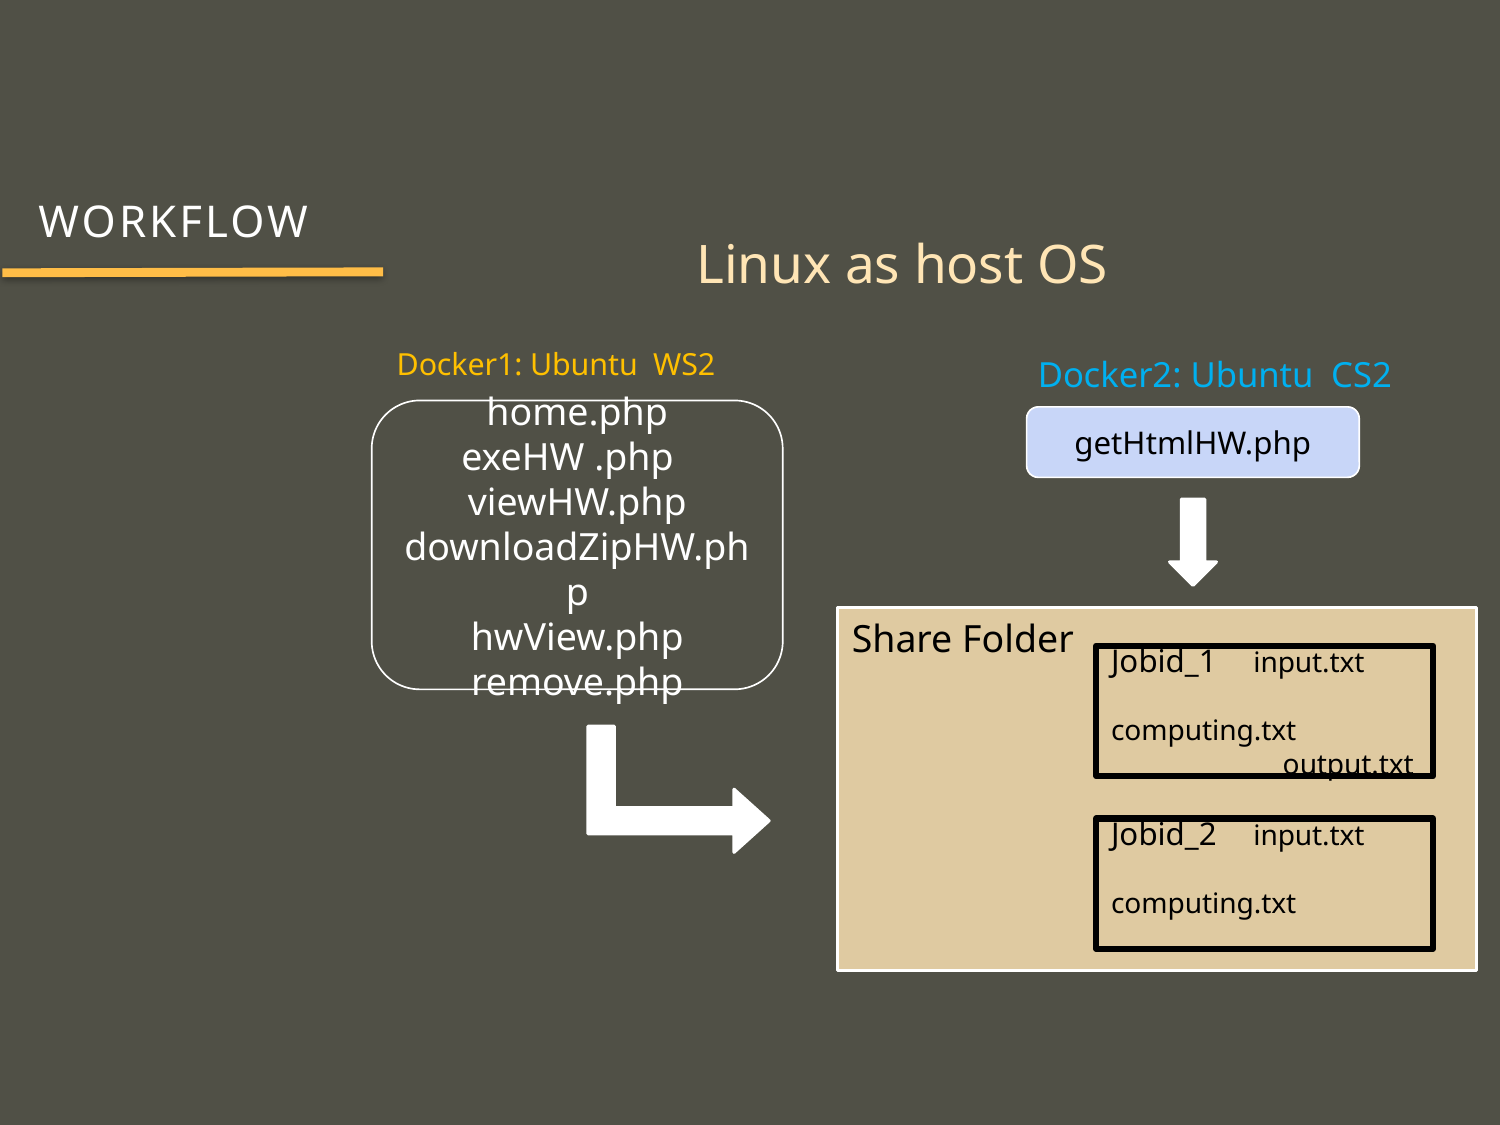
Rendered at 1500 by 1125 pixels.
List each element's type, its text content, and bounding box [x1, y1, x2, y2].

list Linux as host OS [681, 222, 1129, 315]
text_box Share Folder [837, 607, 1477, 971]
text_box home.php exeHW .php viewHW.php downloadZipHW.php hwView.php remove.php [370, 414, 784, 691]
text_box Jobid_2 input.txt computing.txt [1095, 817, 1434, 950]
text_box getHtmlHW.php [1025, 406, 1361, 479]
text_box Jobid_1 input.txt computing.txt output.txt [1095, 644, 1434, 778]
text_box Docker1: Ubuntu WS2 [385, 295, 770, 438]
text_box Docker2: Ubuntu CS2 [1026, 297, 1500, 401]
text_box [1168, 497, 1218, 587]
text_box [586, 724, 771, 854]
title Workflow [6, 147, 962, 299]
